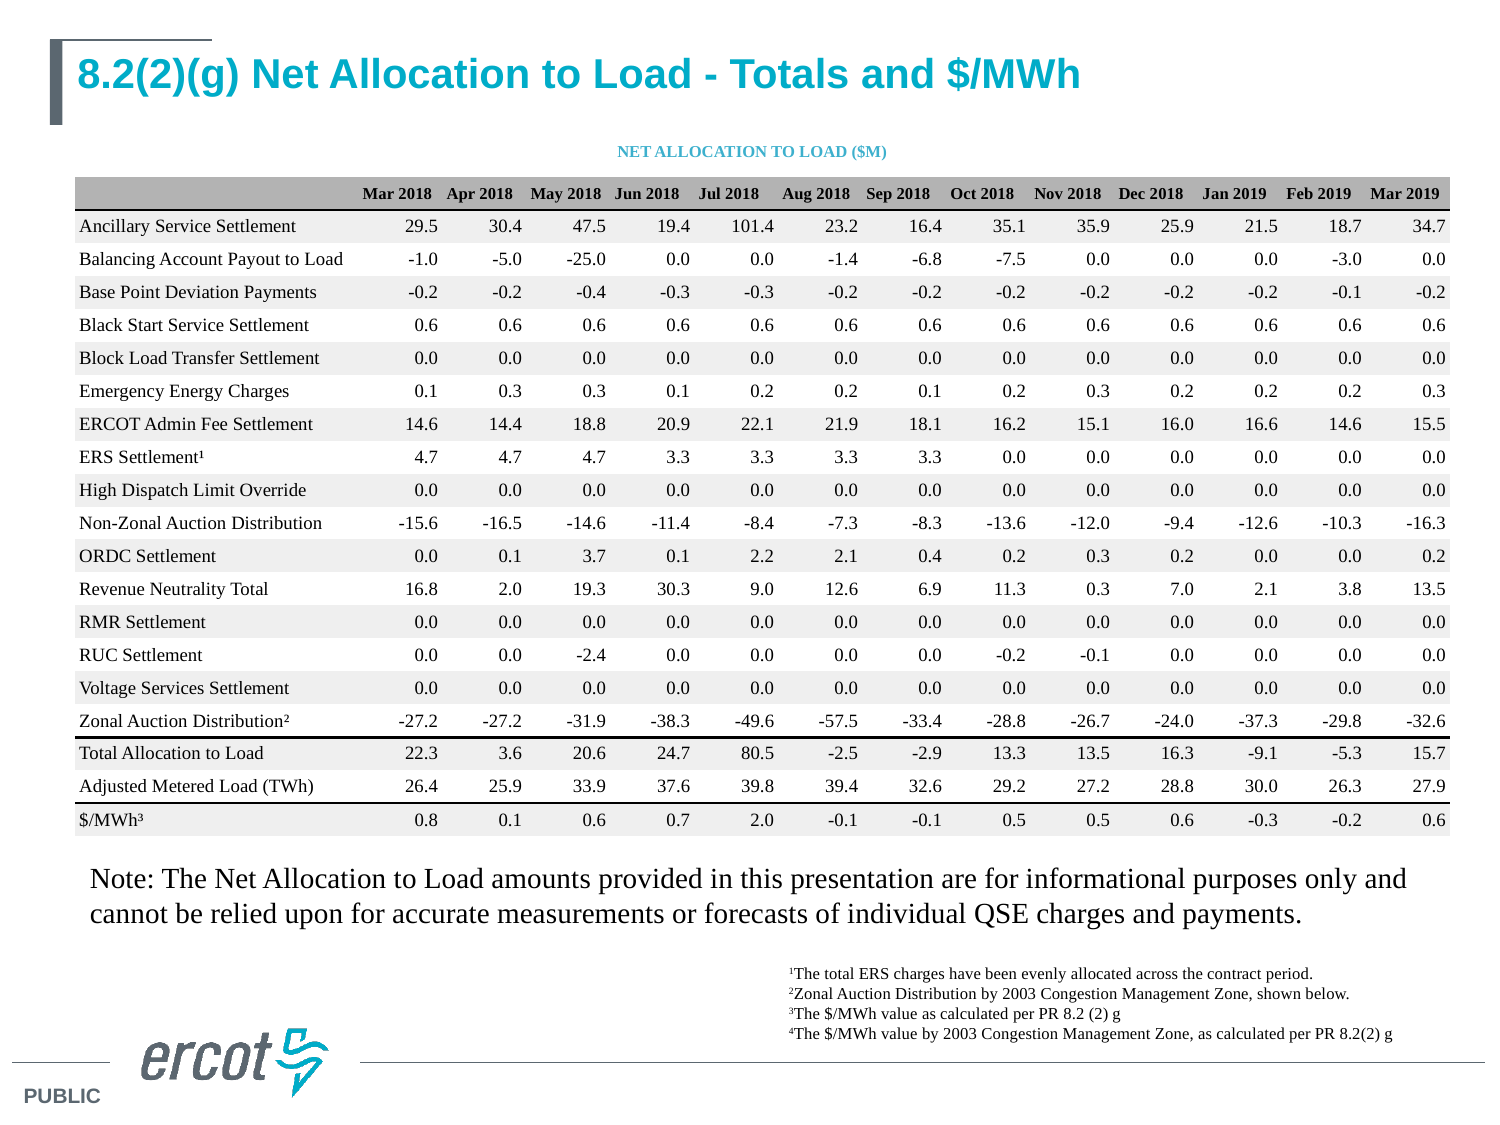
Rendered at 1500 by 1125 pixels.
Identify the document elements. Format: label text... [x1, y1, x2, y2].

table_cell 0.0 [778, 605, 862, 638]
table_cell 0.0 [1198, 638, 1282, 671]
table_cell 0.0 [1282, 342, 1366, 375]
table_cell 4.7 [442, 441, 526, 474]
table_cell 0.0 [1282, 638, 1366, 671]
table_cell 0.0 [1366, 638, 1450, 671]
table_cell 0.6 [1198, 309, 1282, 342]
table_cell 20.9 [610, 408, 694, 441]
table_cell 0.3 [1030, 375, 1114, 408]
table_cell Adjusted Metered Load (TWh) [75, 770, 358, 802]
table_cell 35.1 [946, 228, 1030, 243]
table_cell -0.2 [946, 276, 1030, 309]
table_cell 11.3 [946, 572, 1030, 605]
table_cell 0.0 [1366, 474, 1450, 507]
table_cell -0.4 [526, 276, 610, 309]
table_cell 0.0 [1114, 638, 1198, 671]
table_cell 0.6 [778, 309, 862, 342]
table_cell 28.8 [1114, 770, 1198, 802]
table_cell 20.6 [526, 739, 610, 770]
table_cell 23.2 [778, 228, 862, 243]
table_cell ORDC Settlement [75, 539, 358, 572]
table_cell -38.3 [610, 704, 694, 736]
table_cell 12.6 [778, 572, 862, 605]
table_cell -3.0 [1282, 243, 1366, 276]
table_cell RUC Settlement [75, 638, 358, 671]
table_cell -13.6 [946, 507, 1030, 539]
table_cell Total Allocation to Load [75, 739, 358, 770]
table_cell 2.2 [694, 539, 778, 572]
table_cell -1.0 [358, 243, 442, 276]
table_cell 0.4 [862, 539, 946, 572]
table_cell 0.0 [442, 638, 526, 671]
table_cell -29.8 [1282, 704, 1366, 736]
table_cell 0.7 [610, 804, 694, 836]
table_cell -27.2 [442, 704, 526, 736]
table_cell RMR Settlement [75, 605, 358, 638]
table_cell Zonal Auction Distribution² [75, 704, 358, 736]
table_cell 0.0 [1114, 243, 1198, 276]
table_cell 0.2 [778, 375, 862, 408]
table_cell 27.9 [1366, 770, 1450, 802]
table_cell -27.2 [358, 704, 442, 736]
table_cell 0.0 [778, 638, 862, 671]
table_cell Black Start Service Settlement [75, 309, 358, 342]
table_cell -26.7 [1030, 704, 1114, 736]
table_cell 0.8 [358, 804, 442, 836]
table_cell 0.3 [1030, 539, 1114, 572]
table_cell -25.0 [526, 243, 610, 276]
table_cell -12.0 [1030, 507, 1114, 539]
table_cell 0.0 [946, 342, 1030, 375]
table_cell 0.0 [1366, 605, 1450, 638]
table_cell Balancing Account Payout to Load [75, 243, 358, 276]
table_cell 0.6 [1114, 804, 1198, 836]
table_cell 0.2 [1198, 375, 1282, 408]
table_cell 0.0 [694, 243, 778, 276]
table_cell 0.0 [778, 342, 862, 375]
table_cell -14.6 [526, 507, 610, 539]
table_cell 80.5 [694, 739, 778, 770]
table_cell 0.3 [1366, 375, 1450, 408]
table_cell -24.0 [1114, 704, 1198, 736]
table_cell 0.0 [946, 671, 1030, 704]
table_cell 0.0 [610, 342, 694, 375]
table_cell 39.4 [778, 770, 862, 802]
table_cell 0.2 [1114, 539, 1198, 572]
table_cell 0.0 [1198, 671, 1282, 704]
table_cell 0.6 [946, 309, 1030, 342]
table_cell 0.0 [358, 342, 442, 375]
table_cell -2.9 [862, 739, 946, 770]
table_cell -16.3 [1366, 507, 1450, 539]
table_cell -0.2 [1030, 276, 1114, 309]
table_cell 3.3 [778, 441, 862, 474]
table_cell $/MWh³ [75, 804, 358, 836]
table_cell 0.2 [1114, 375, 1198, 408]
table_cell High Dispatch Limit Override [75, 474, 358, 507]
table_cell -0.2 [358, 276, 442, 309]
table_cell 0.0 [1198, 539, 1282, 572]
table_cell 24.7 [610, 739, 694, 770]
table_cell 0.3 [1030, 572, 1114, 605]
table_cell 19.4 [610, 228, 694, 243]
table_cell 0.0 [1030, 474, 1114, 507]
table_cell -11.4 [610, 507, 694, 539]
table_cell 0.0 [694, 638, 778, 671]
table_cell -15.6 [358, 507, 442, 539]
table_cell 18.8 [526, 408, 610, 441]
title 8.2(2)(g) Net Allocation to Load - Totals and $/MWh [62, 39, 1450, 228]
table_cell 16.8 [358, 572, 442, 605]
table_cell -57.5 [778, 704, 862, 736]
table_cell -0.1 [778, 804, 862, 836]
table_cell 0.0 [1114, 441, 1198, 474]
table_cell 0.0 [526, 342, 610, 375]
table_cell -10.3 [1282, 507, 1366, 539]
table_cell 0.6 [1030, 309, 1114, 342]
table_cell 0.0 [1114, 605, 1198, 638]
table_cell 2.0 [694, 804, 778, 836]
table_cell 4.7 [526, 441, 610, 474]
table_cell 3.3 [694, 441, 778, 474]
table_cell -0.3 [1198, 804, 1282, 836]
table_cell 16.4 [862, 228, 946, 243]
table_cell 37.6 [610, 770, 694, 802]
table_cell 0.0 [862, 605, 946, 638]
table_cell 15.5 [1366, 408, 1450, 441]
table_cell 14.6 [1282, 408, 1366, 441]
table_cell 0.0 [1114, 474, 1198, 507]
table_cell 0.0 [1366, 671, 1450, 704]
table_cell 0.0 [694, 671, 778, 704]
table_cell 26.4 [358, 770, 442, 802]
table_cell -0.2 [1282, 804, 1366, 836]
table_cell 0.0 [1282, 539, 1366, 572]
table_cell 0.0 [1282, 671, 1366, 704]
table_cell 0.0 [610, 638, 694, 671]
table_cell Base Point Deviation Payments [75, 276, 358, 309]
table_cell 0.0 [1282, 441, 1366, 474]
table_cell 0.0 [610, 243, 694, 276]
table_cell Block Load Transfer Settlement [75, 342, 358, 375]
table_cell 0.1 [862, 375, 946, 408]
table_cell -5.3 [1282, 739, 1366, 770]
table_cell 0.1 [442, 804, 526, 836]
table_cell 0.0 [862, 671, 946, 704]
table_cell -12.6 [1198, 507, 1282, 539]
table_cell 0.2 [1366, 539, 1450, 572]
table_cell -0.3 [694, 276, 778, 309]
table_cell 6.9 [862, 572, 946, 605]
table_cell Revenue Neutrality Total [75, 572, 358, 605]
table_cell 0.0 [1198, 342, 1282, 375]
table_cell 0.0 [1030, 243, 1114, 276]
table_cell 9.0 [694, 572, 778, 605]
table_cell 2.1 [778, 539, 862, 572]
table_cell 0.0 [1366, 441, 1450, 474]
table_cell 0.0 [1366, 342, 1450, 375]
table_cell 0.0 [442, 605, 526, 638]
table_cell 0.0 [442, 671, 526, 704]
table_cell 33.9 [526, 770, 610, 802]
table_cell 0.0 [1030, 671, 1114, 704]
table_cell 0.0 [1282, 474, 1366, 507]
table_cell 22.1 [694, 408, 778, 441]
table_cell 26.3 [1282, 770, 1366, 802]
table_cell 0.1 [610, 375, 694, 408]
table_cell 0.0 [1198, 605, 1282, 638]
table_cell 0.0 [778, 671, 862, 704]
table_cell 0.0 [358, 605, 442, 638]
table_cell 3.6 [442, 739, 526, 770]
table_cell -37.3 [1198, 704, 1282, 736]
table_cell 0.0 [1198, 243, 1282, 276]
table_cell 0.0 [1114, 671, 1198, 704]
table_cell 30.3 [610, 572, 694, 605]
table_cell -0.1 [1282, 276, 1366, 309]
table_cell 18.1 [862, 408, 946, 441]
table_cell -28.8 [946, 704, 1030, 736]
table_cell 3.7 [526, 539, 610, 572]
table_cell 0.1 [358, 375, 442, 408]
table_cell 0.0 [946, 605, 1030, 638]
table_cell Ancillary Service Settlement [75, 228, 358, 243]
table_cell ERCOT Admin Fee Settlement [75, 408, 358, 441]
table_cell 7.0 [1114, 572, 1198, 605]
table_cell 2.0 [442, 572, 526, 605]
table_cell -7.5 [946, 243, 1030, 276]
table_cell 30.0 [1198, 770, 1282, 802]
table_cell 34.7 [1366, 228, 1450, 243]
table_cell 0.0 [862, 474, 946, 507]
table_cell 3.8 [1282, 572, 1366, 605]
table_cell 0.6 [1366, 804, 1450, 836]
table_cell 0.0 [694, 474, 778, 507]
table_cell 0.1 [610, 539, 694, 572]
table_cell 0.2 [694, 375, 778, 408]
table_cell 0.6 [358, 309, 442, 342]
table_cell 13.5 [1366, 572, 1450, 605]
table_cell 13.3 [946, 739, 1030, 770]
table_cell -0.2 [442, 276, 526, 309]
table_cell 0.0 [358, 474, 442, 507]
picture [137, 1024, 332, 1100]
table_cell 0.0 [694, 605, 778, 638]
table_cell 22.3 [358, 739, 442, 770]
table_cell 0.0 [1030, 342, 1114, 375]
table_cell -32.6 [1366, 704, 1450, 736]
table_cell -33.4 [862, 704, 946, 736]
table_cell 0.0 [358, 638, 442, 671]
table_cell 0.0 [610, 671, 694, 704]
table_cell 0.0 [778, 474, 862, 507]
table_cell 13.5 [1030, 739, 1114, 770]
table_cell -0.2 [1366, 276, 1450, 309]
table_cell 14.4 [442, 408, 526, 441]
table_cell -0.2 [778, 276, 862, 309]
table_cell 0.0 [526, 671, 610, 704]
table_cell 0.0 [1198, 474, 1282, 507]
table_cell 3.3 [610, 441, 694, 474]
table_cell 0.0 [862, 342, 946, 375]
table_cell 39.8 [694, 770, 778, 802]
table_cell 29.2 [946, 770, 1030, 802]
table_cell -0.3 [610, 276, 694, 309]
table_cell -5.0 [442, 243, 526, 276]
table_cell 0.6 [610, 309, 694, 342]
table_cell 0.2 [946, 375, 1030, 408]
table_cell 0.0 [1282, 605, 1366, 638]
table_cell 47.5 [526, 228, 610, 243]
table_cell 0.1 [442, 539, 526, 572]
list 1The total ERS charges have been evenly allocated across the contract period. 2Zonal Auction Distribution by 2003 Congestion Management Zone, shown below. 3The $/MWh value as calculated per PR 8.2 (2) g 4The $/MWh value by 2003 Congestion Management Zone, as calculated per PR 8.2(2) g [773, 953, 1500, 1052]
table_cell 14.6 [358, 408, 442, 441]
table_cell -9.1 [1198, 739, 1282, 770]
table_cell -0.2 [1198, 276, 1282, 309]
table_cell 0.6 [1366, 309, 1450, 342]
table_cell -0.2 [862, 276, 946, 309]
table_cell 4.7 [358, 441, 442, 474]
table_cell -9.4 [1114, 507, 1198, 539]
table_cell 27.2 [1030, 770, 1114, 802]
table_cell 0.0 [358, 539, 442, 572]
table_cell 15.1 [1030, 408, 1114, 441]
table_cell 29.5 [358, 228, 442, 243]
table_cell 0.3 [442, 375, 526, 408]
table_cell 0.0 [946, 474, 1030, 507]
table_cell -1.4 [778, 243, 862, 276]
table_cell 0.6 [442, 309, 526, 342]
table_cell 0.5 [946, 804, 1030, 836]
table_cell Voltage Services Settlement [75, 671, 358, 704]
table_cell 0.0 [1030, 605, 1114, 638]
table_cell 16.2 [946, 408, 1030, 441]
table_cell 0.0 [1198, 441, 1282, 474]
table_cell 0.6 [1282, 309, 1366, 342]
table_cell -0.2 [1114, 276, 1198, 309]
table_cell 0.6 [862, 309, 946, 342]
table_cell -0.1 [862, 804, 946, 836]
table_cell -6.8 [862, 243, 946, 276]
list NET ALLOCATION TO LOAD ($M) [277, 133, 1227, 170]
table_cell 0.0 [610, 474, 694, 507]
table_cell -16.5 [442, 507, 526, 539]
table_cell 101.4 [694, 228, 778, 243]
table_cell 32.6 [862, 770, 946, 802]
table_cell -2.4 [526, 638, 610, 671]
table_cell 16.0 [1114, 408, 1198, 441]
table_cell 0.0 [1366, 243, 1450, 276]
table_cell 0.6 [694, 309, 778, 342]
table_cell 0.0 [358, 671, 442, 704]
table_cell 0.0 [862, 638, 946, 671]
table_cell -7.3 [778, 507, 862, 539]
table_cell -8.3 [862, 507, 946, 539]
table_cell 3.3 [862, 441, 946, 474]
table_cell -49.6 [694, 704, 778, 736]
table_cell -31.9 [526, 704, 610, 736]
table_cell 18.7 [1282, 228, 1366, 243]
table_cell 0.3 [526, 375, 610, 408]
table_cell 0.0 [442, 474, 526, 507]
table_cell Emergency Energy Charges [75, 375, 358, 408]
table_cell -8.4 [694, 507, 778, 539]
table_cell 0.0 [1030, 441, 1114, 474]
list Note: The Net Allocation to Load amounts provided in this presentation are for informational purposes only and cannot be relied upon for accurate measurements or forecasts of individual QSE charges and payments. [75, 851, 1425, 974]
table_cell 25.9 [442, 770, 526, 802]
table_cell 0.0 [1114, 342, 1198, 375]
table_cell 0.0 [526, 605, 610, 638]
table_cell 30.4 [442, 228, 526, 243]
table_cell 0.6 [1114, 309, 1198, 342]
table_cell 16.6 [1198, 408, 1282, 441]
table_cell 0.0 [694, 342, 778, 375]
table_cell -2.5 [778, 739, 862, 770]
table_cell 0.6 [526, 804, 610, 836]
table_cell 0.6 [526, 309, 610, 342]
table_cell 21.9 [778, 408, 862, 441]
table_cell -0.1 [1030, 638, 1114, 671]
table_cell 15.7 [1366, 739, 1450, 770]
table_cell 0.0 [442, 342, 526, 375]
table_cell 0.0 [610, 605, 694, 638]
table_cell ERS Settlement¹ [75, 441, 358, 474]
table_cell 0.0 [526, 474, 610, 507]
table_cell 25.9 [1114, 228, 1198, 243]
table_cell 19.3 [526, 572, 610, 605]
table_cell Non-Zonal Auction Distribution [75, 507, 358, 539]
table_cell -0.2 [946, 638, 1030, 671]
table_cell 0.2 [1282, 375, 1366, 408]
table_cell 2.1 [1198, 572, 1282, 605]
table_cell 0.0 [946, 441, 1030, 474]
table_cell 21.5 [1198, 228, 1282, 243]
table_cell 16.3 [1114, 739, 1198, 770]
table_cell 35.9 [1030, 228, 1114, 243]
table_cell 0.2 [946, 539, 1030, 572]
table_cell 0.5 [1030, 804, 1114, 836]
